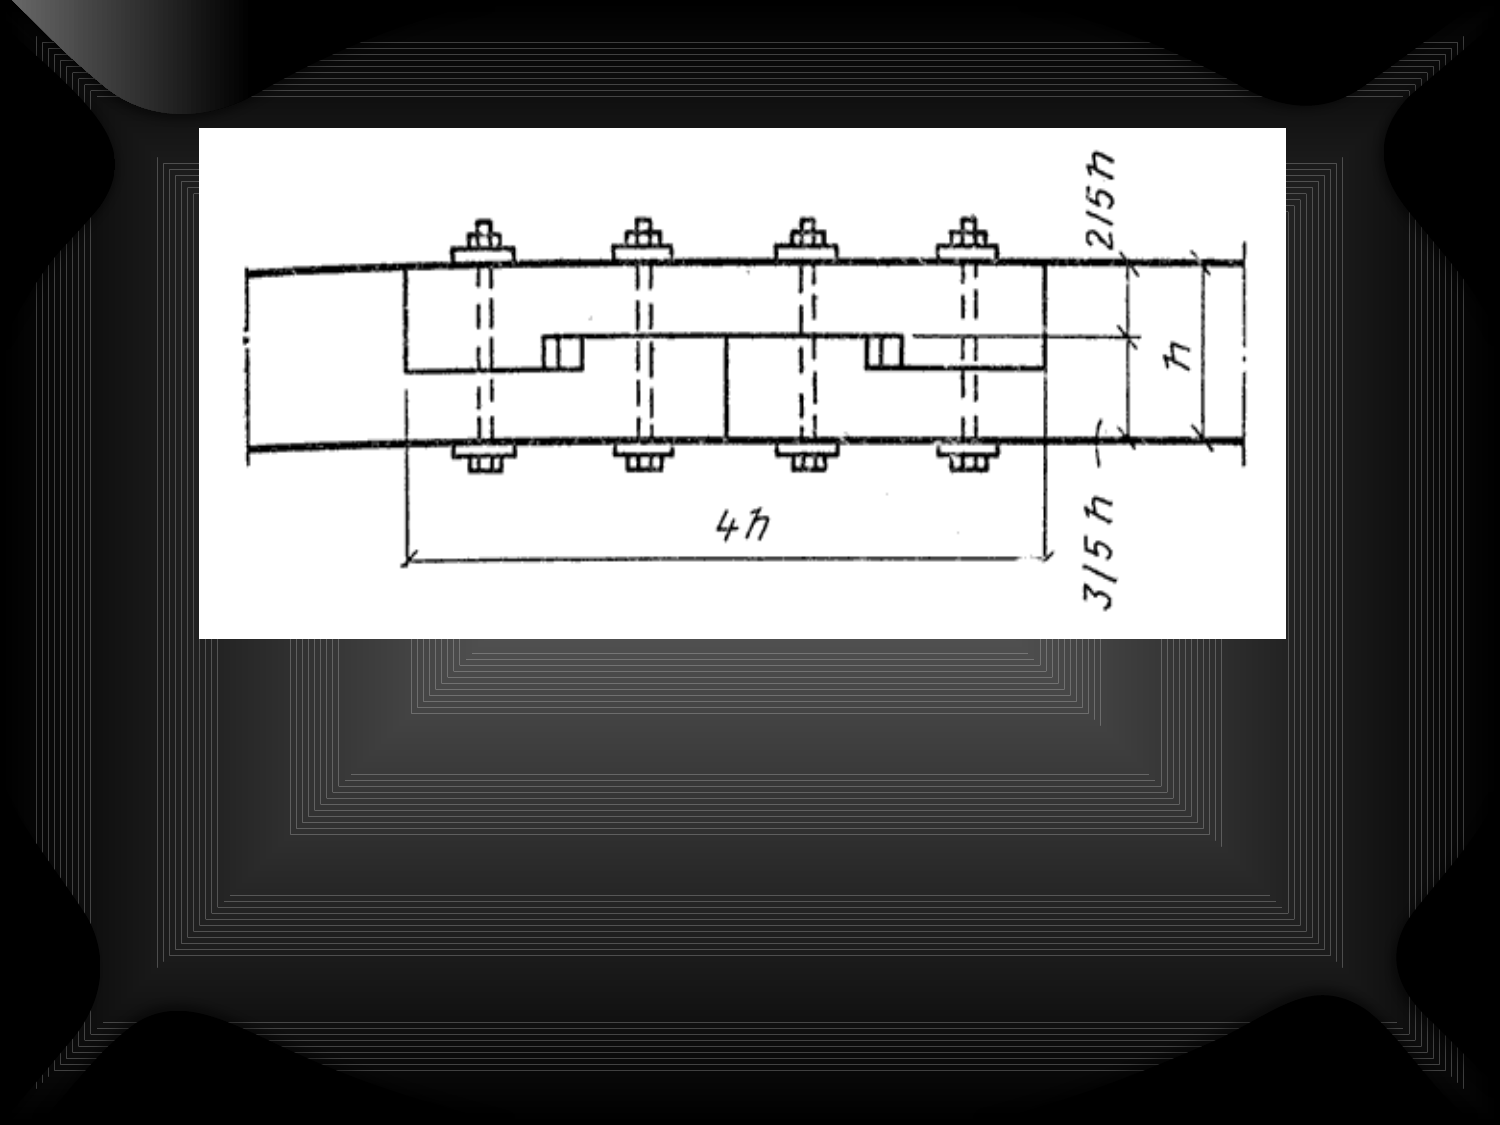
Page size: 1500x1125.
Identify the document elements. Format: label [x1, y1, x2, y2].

list [199, 128, 1287, 639]
